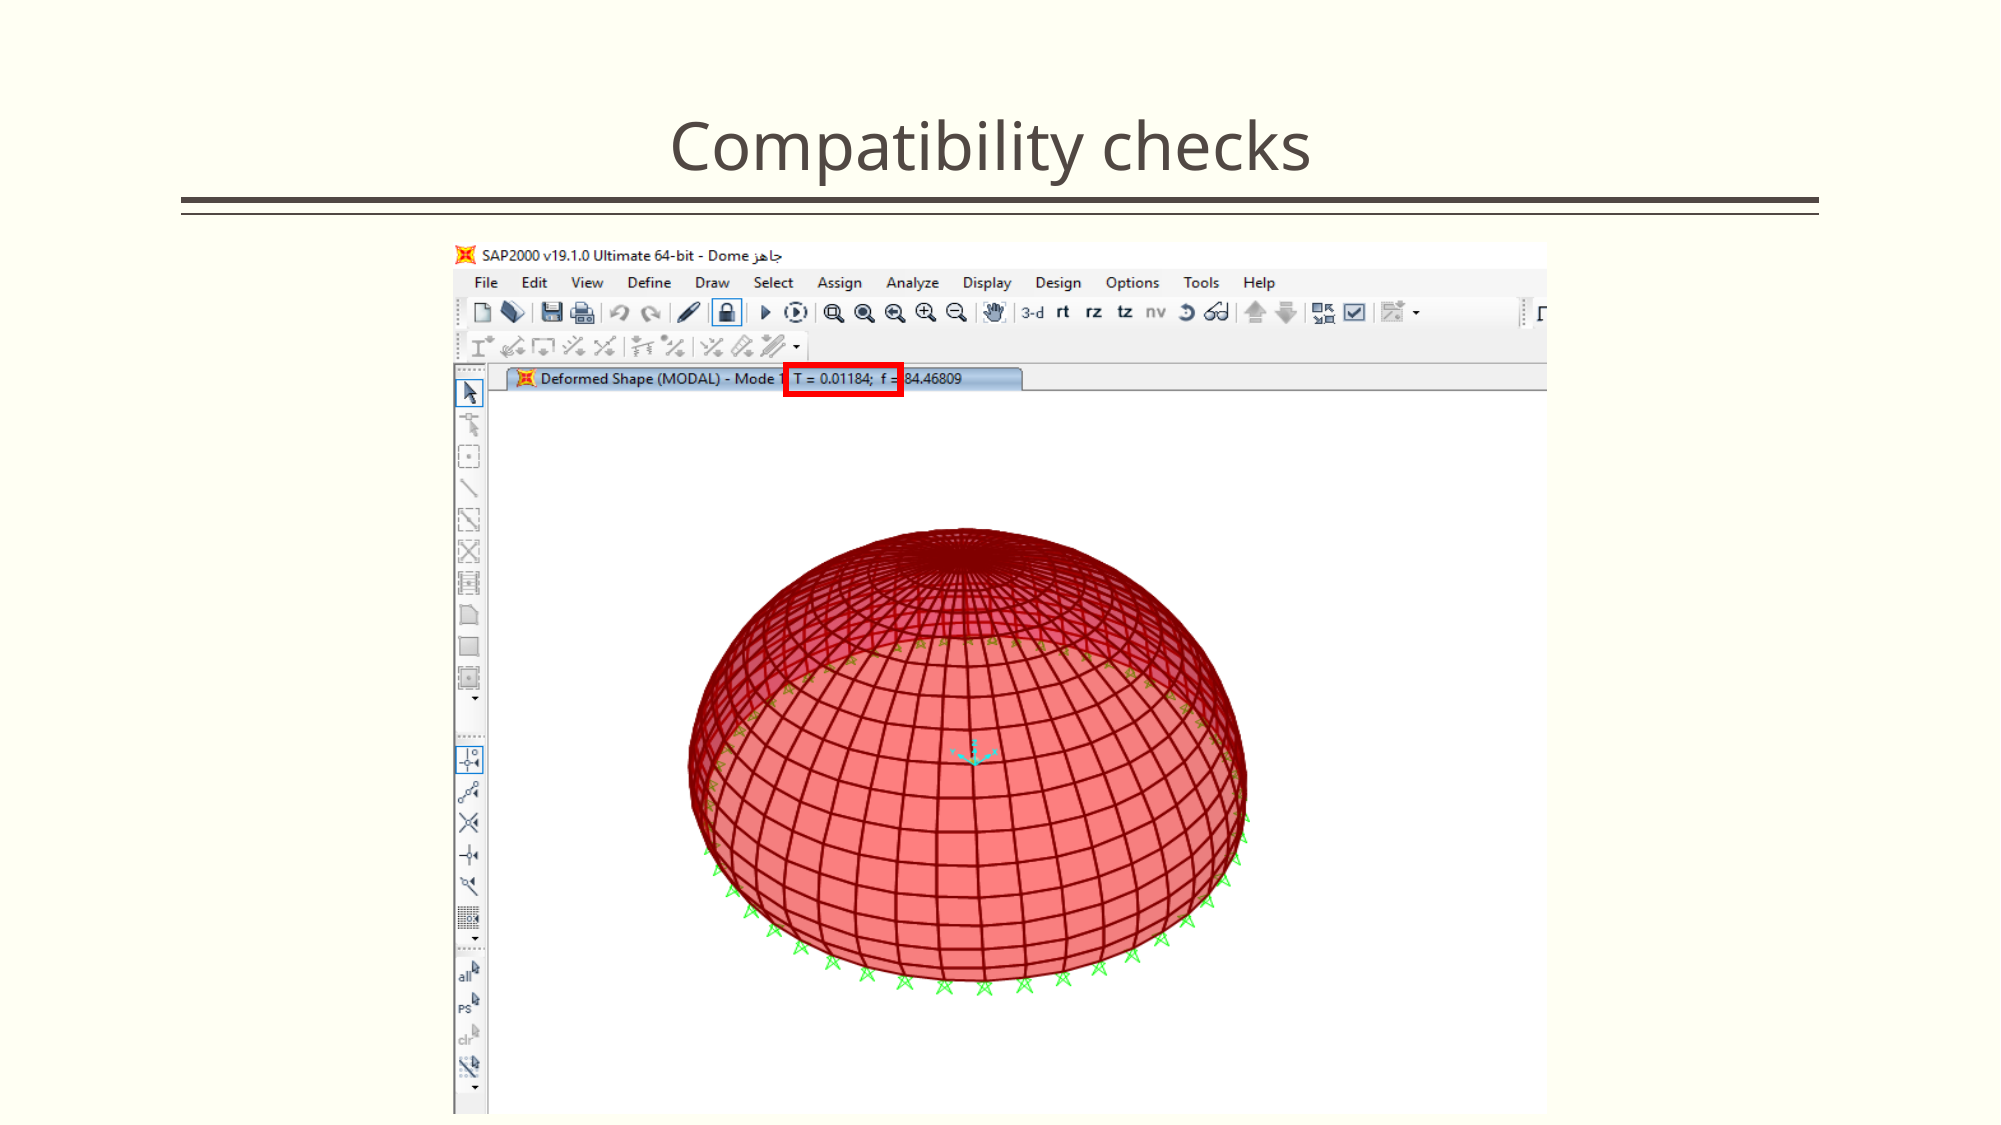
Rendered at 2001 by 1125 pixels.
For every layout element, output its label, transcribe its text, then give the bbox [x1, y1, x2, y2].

picture [453, 242, 1547, 1114]
title Compatibility checks [181, 12, 1819, 193]
